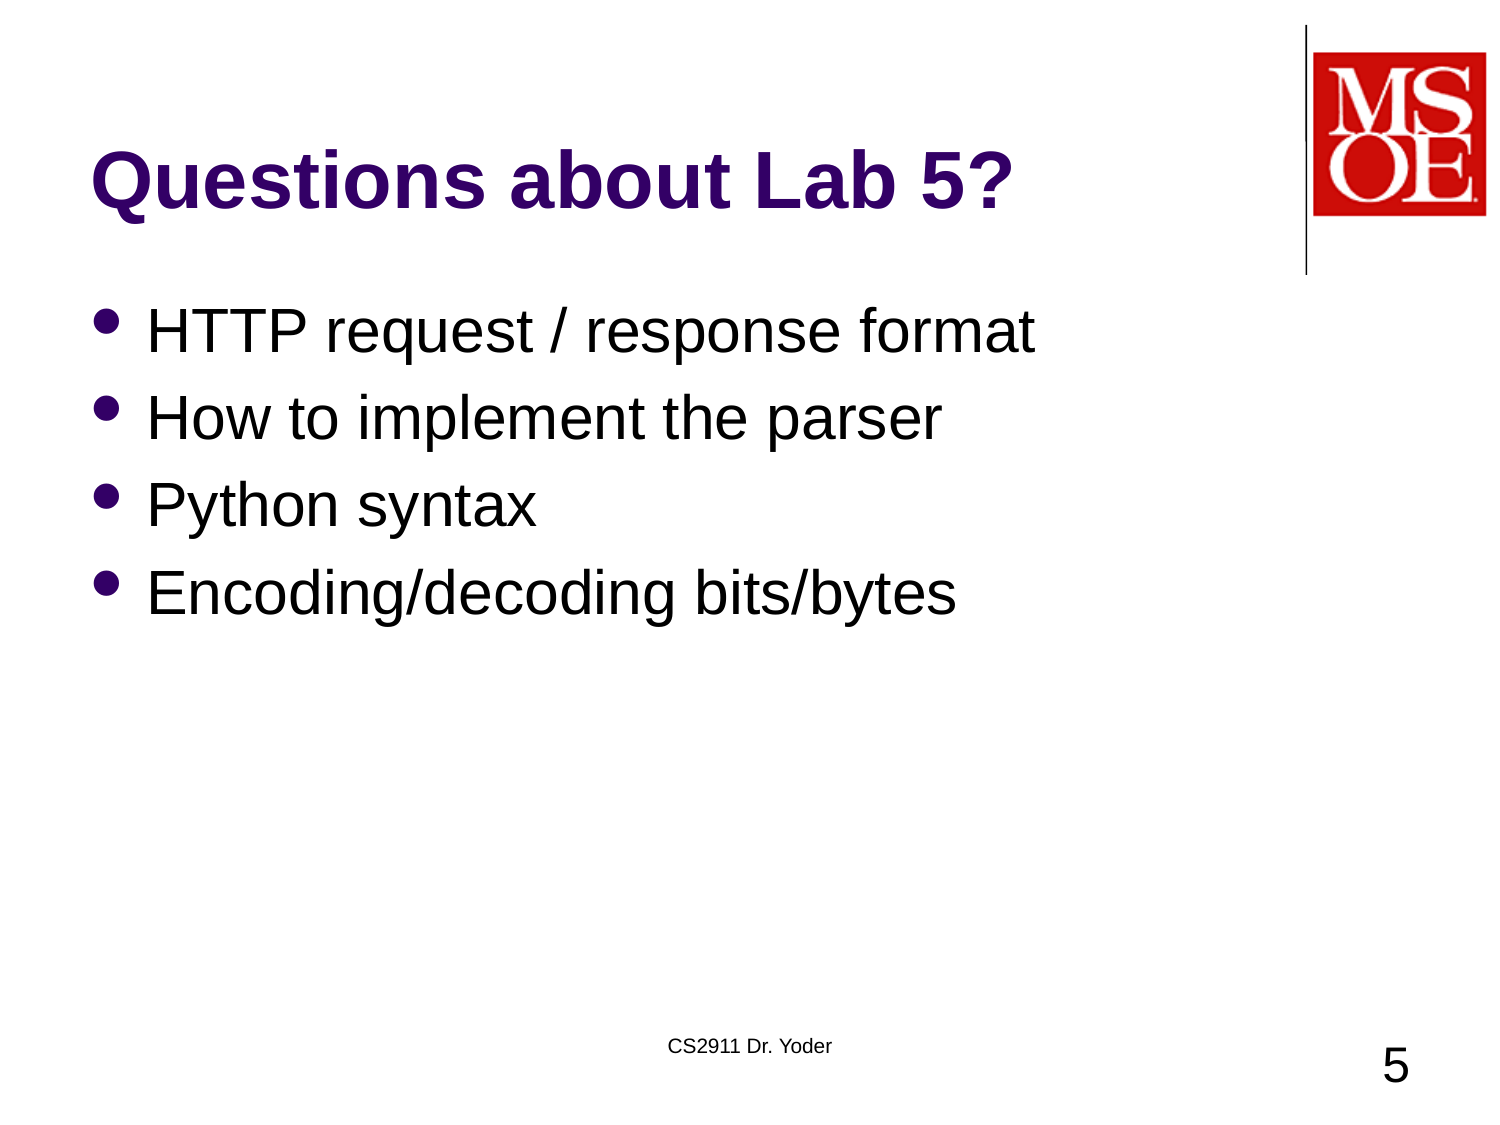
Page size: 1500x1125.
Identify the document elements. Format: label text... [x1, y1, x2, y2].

list HTTP request / response format How to implement the parser Python syntax Encoding/decoding bits/bytes [74, 281, 1426, 1006]
slide_number 5 [1074, 1024, 1426, 1101]
footer CS2911 Dr. Yoder [512, 1024, 988, 1101]
title Questions about Lab 5? [74, 19, 1313, 233]
picture [1313, 37, 1488, 232]
